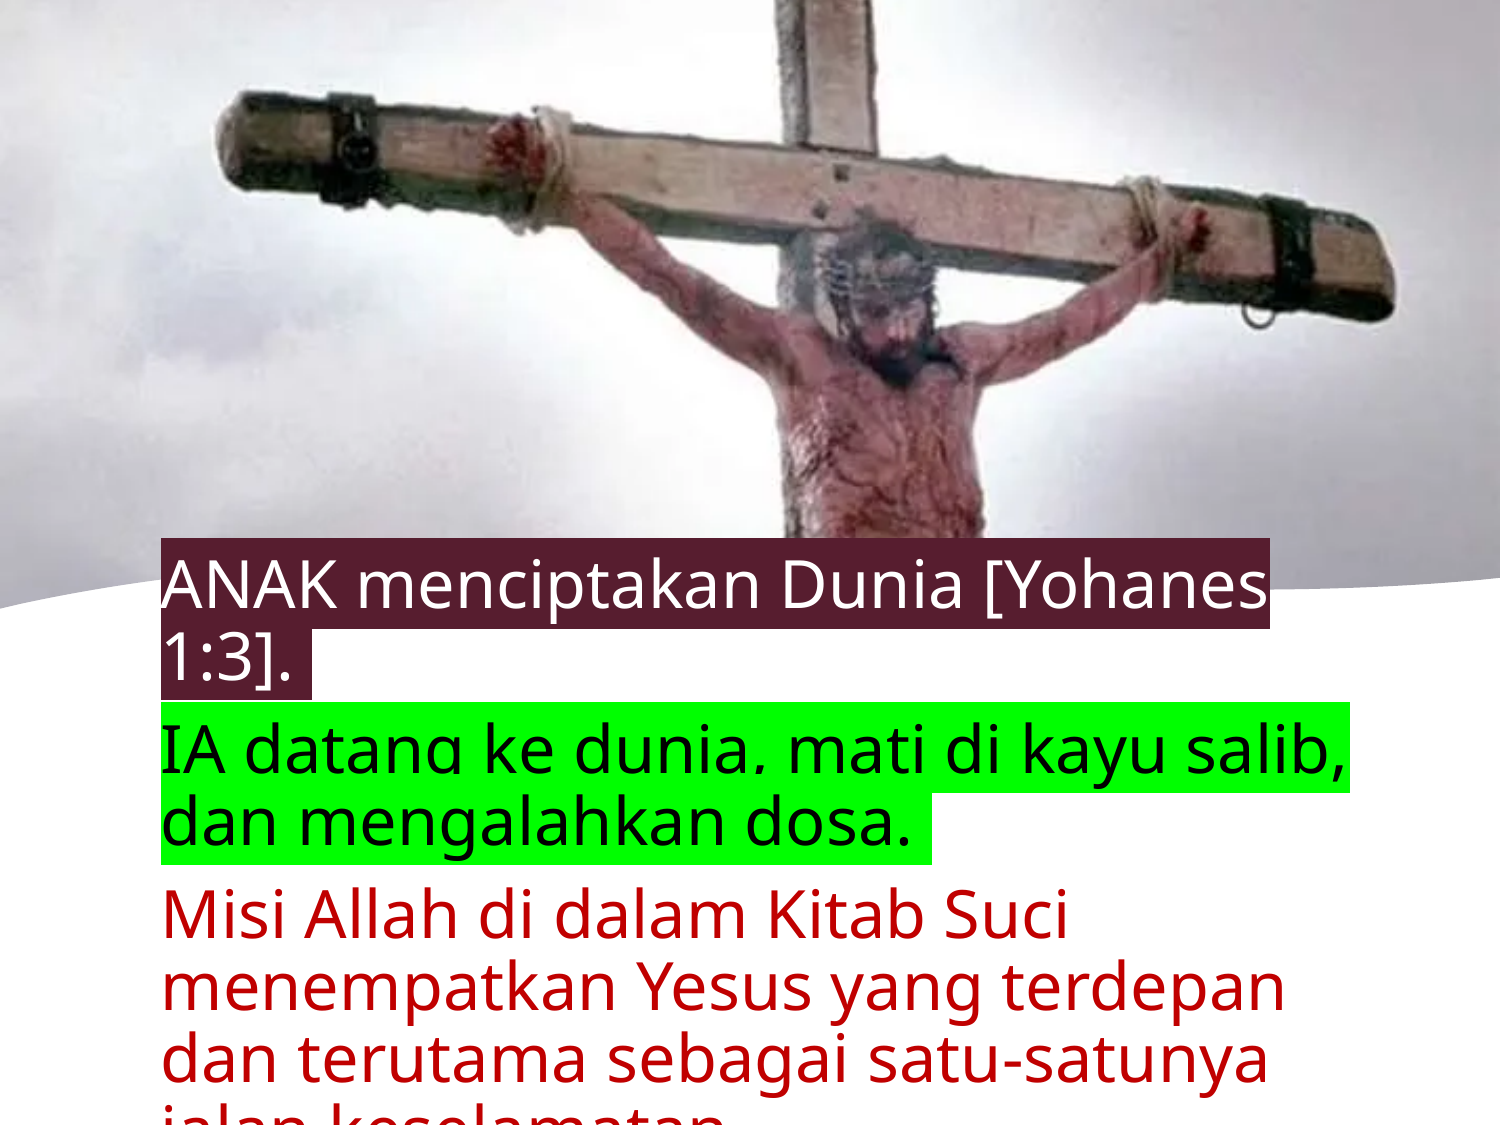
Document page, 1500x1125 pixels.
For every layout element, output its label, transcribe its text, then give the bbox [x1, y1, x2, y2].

picture [0, 0, 1500, 609]
list ANAK menciptakan Dunia [Yohanes 1:3]. IA datang ke dunia, mati di kayu salib, dan mengalahkan dosa. Misi Allah di dalam Kitab Suci menempatkan Yesus yang terdepan dan terutama sebagai satu-satunya jalan keselamatan. [145, 628, 1398, 1092]
